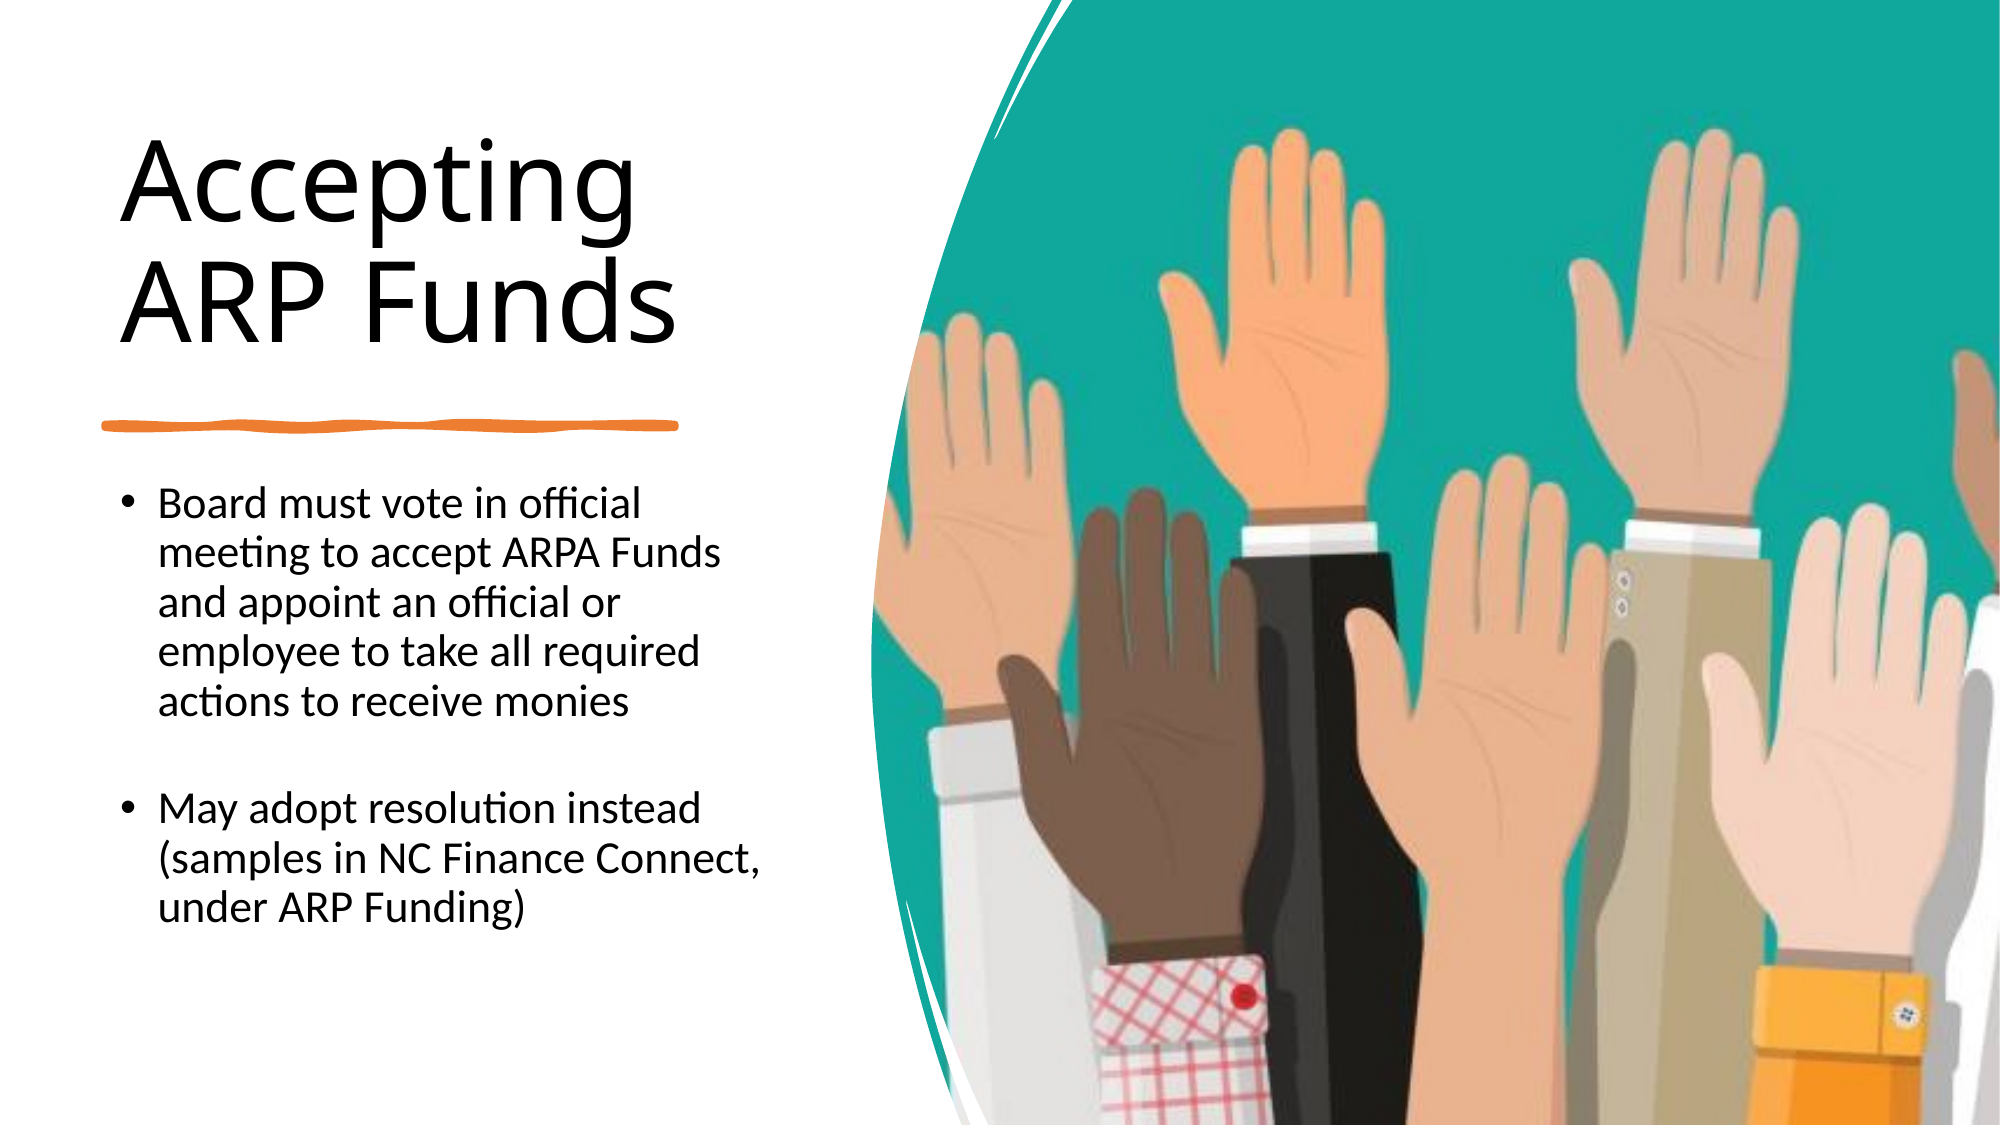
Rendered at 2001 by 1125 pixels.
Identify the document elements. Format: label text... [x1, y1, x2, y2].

picture [871, 0, 2000, 1125]
list Board must vote in official meeting to accept ARPA Funds and appoint an official or employee to take all required actions to receive monies May adopt resolution instead (samples in NC Finance Connect, under ARP Funding) [105, 471, 802, 1016]
text_box [103, 421, 676, 431]
title Accepting ARP Funds [105, 53, 822, 375]
text_box [0, 0, 871, 1125]
